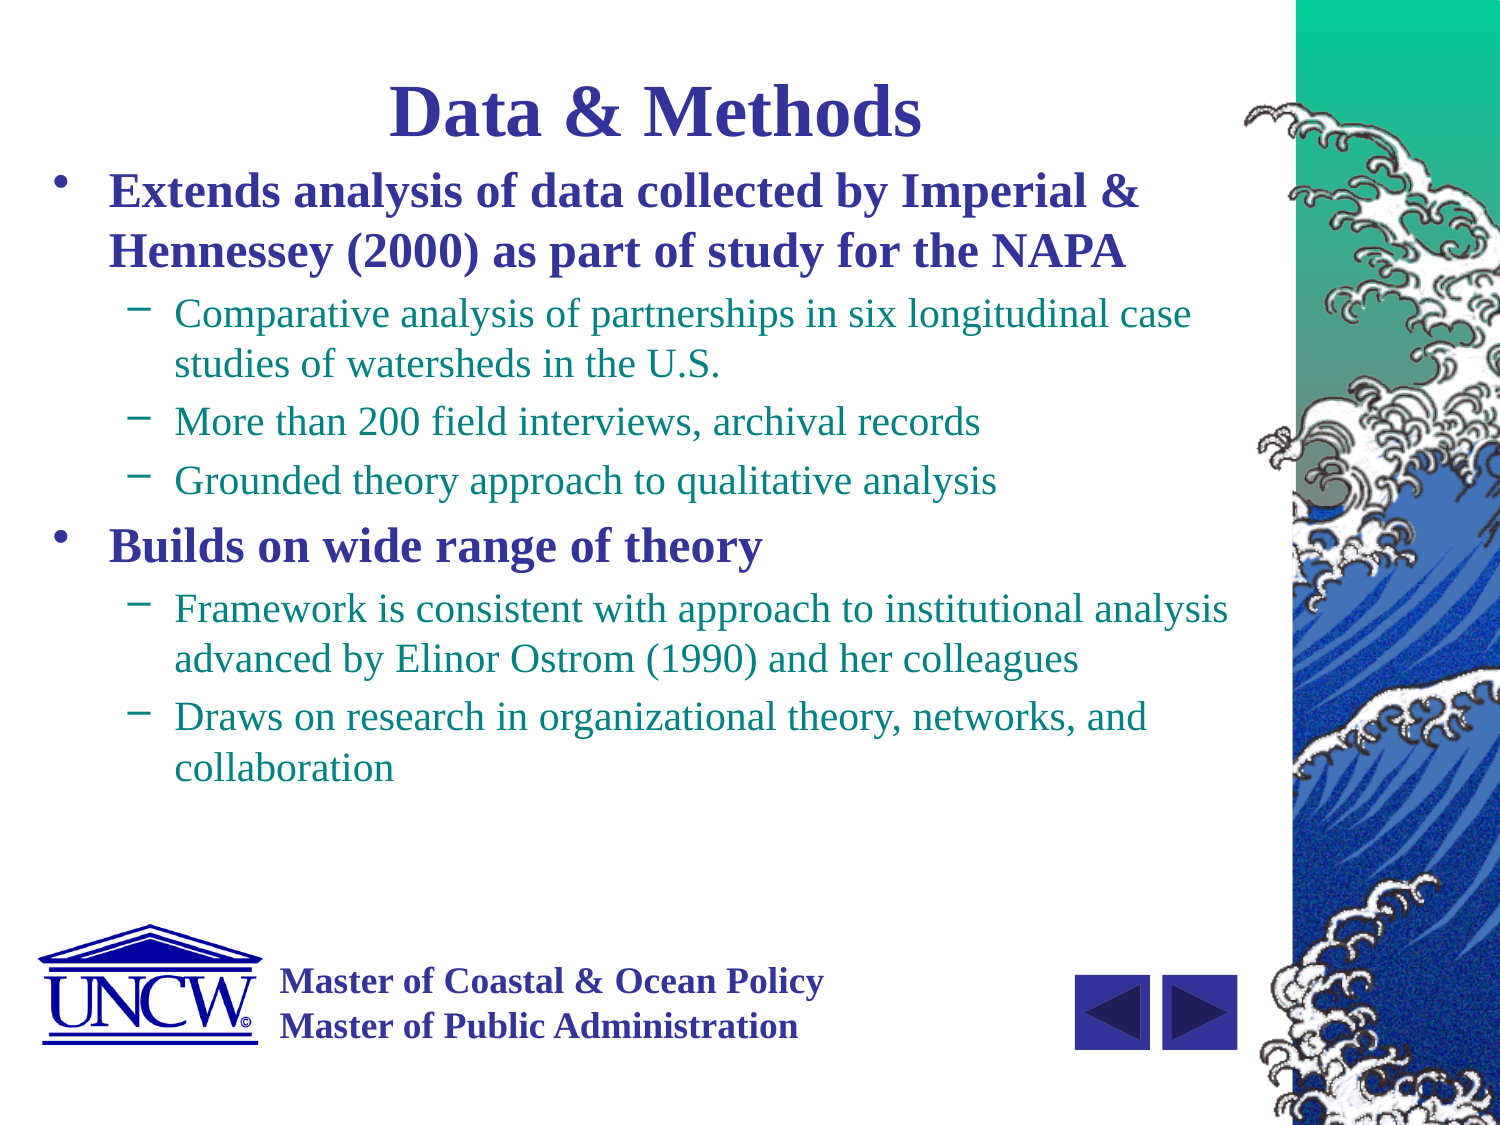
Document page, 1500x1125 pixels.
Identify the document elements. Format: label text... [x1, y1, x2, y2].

picture [37, 924, 263, 1045]
picture [1216, 76, 1500, 1125]
title Data & Methods [37, 37, 1276, 149]
list Extends analysis of data collected by Imperial & Hennessey (2000) as part of study for the NAPA Comparative analysis of partnerships in six longitudinal case studies of watersheds in the U.S. More than 200 field interviews, archival records Grounded theory approach to qualitative analysis Builds on wide range of theory Framework is consistent with approach to institutional analysis advanced by Elinor Ostrom (1990) and her colleagues Draws on research in organizational theory, networks, and collaboration [37, 149, 1276, 863]
